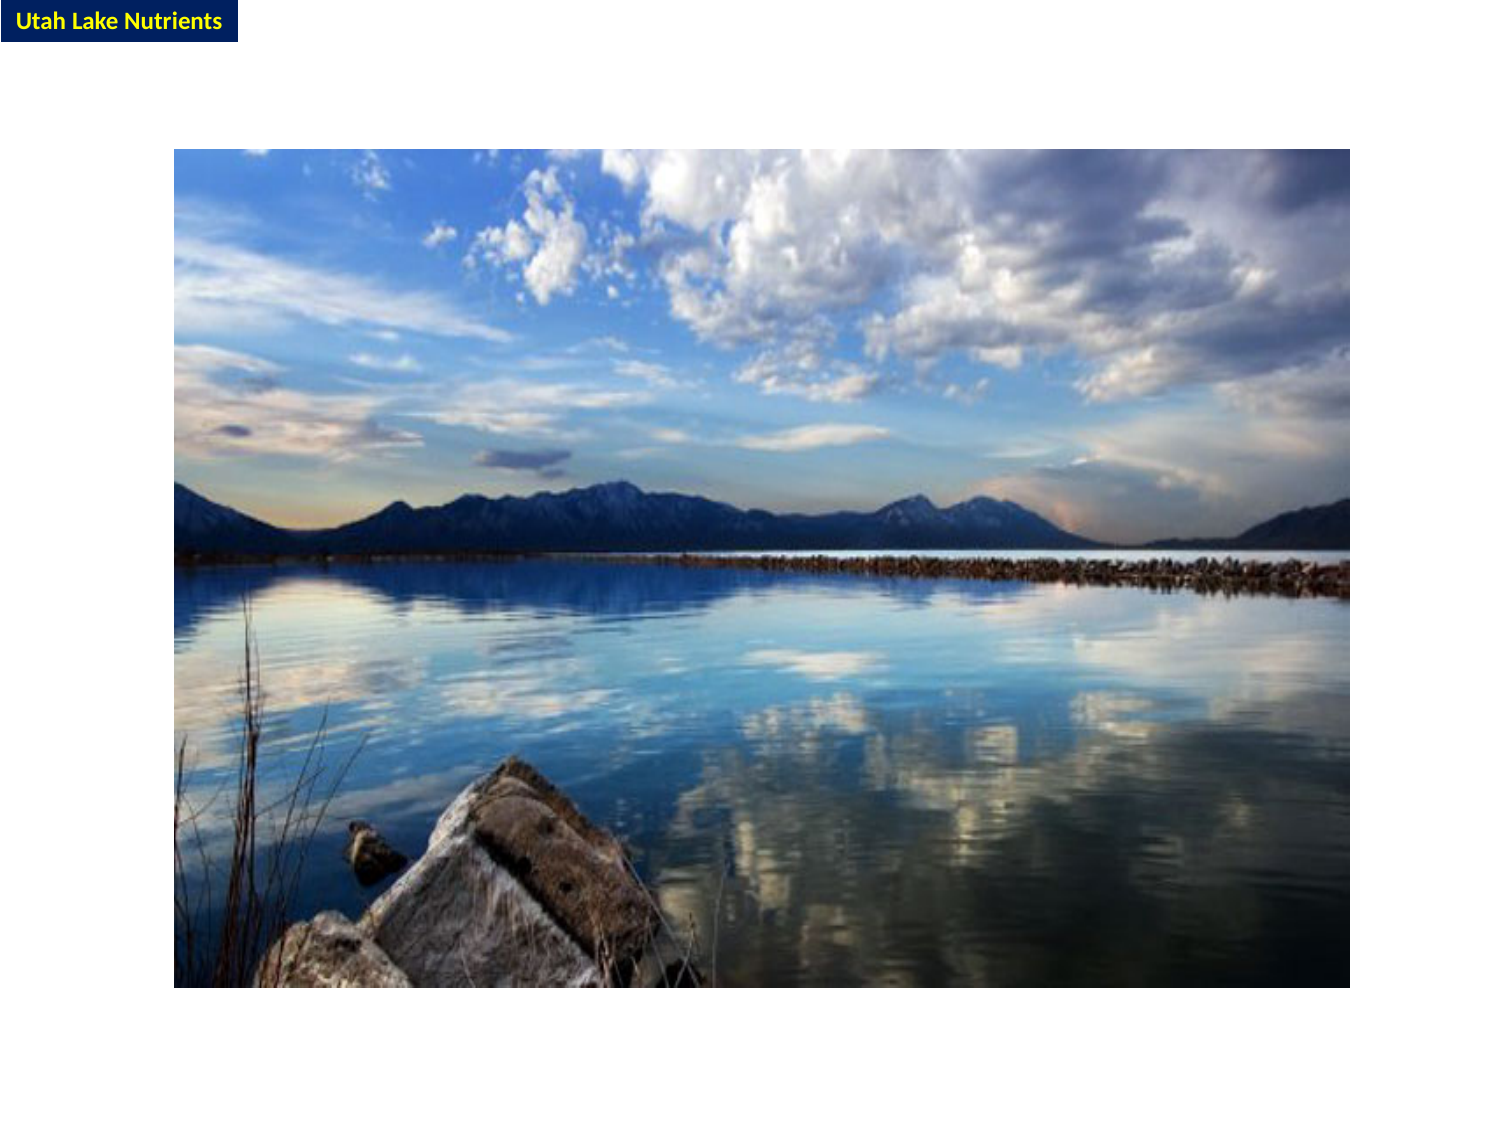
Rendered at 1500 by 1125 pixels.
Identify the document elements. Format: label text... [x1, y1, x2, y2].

picture [174, 149, 1351, 988]
text_box Utah Lake Nutrients [1, 0, 238, 42]
